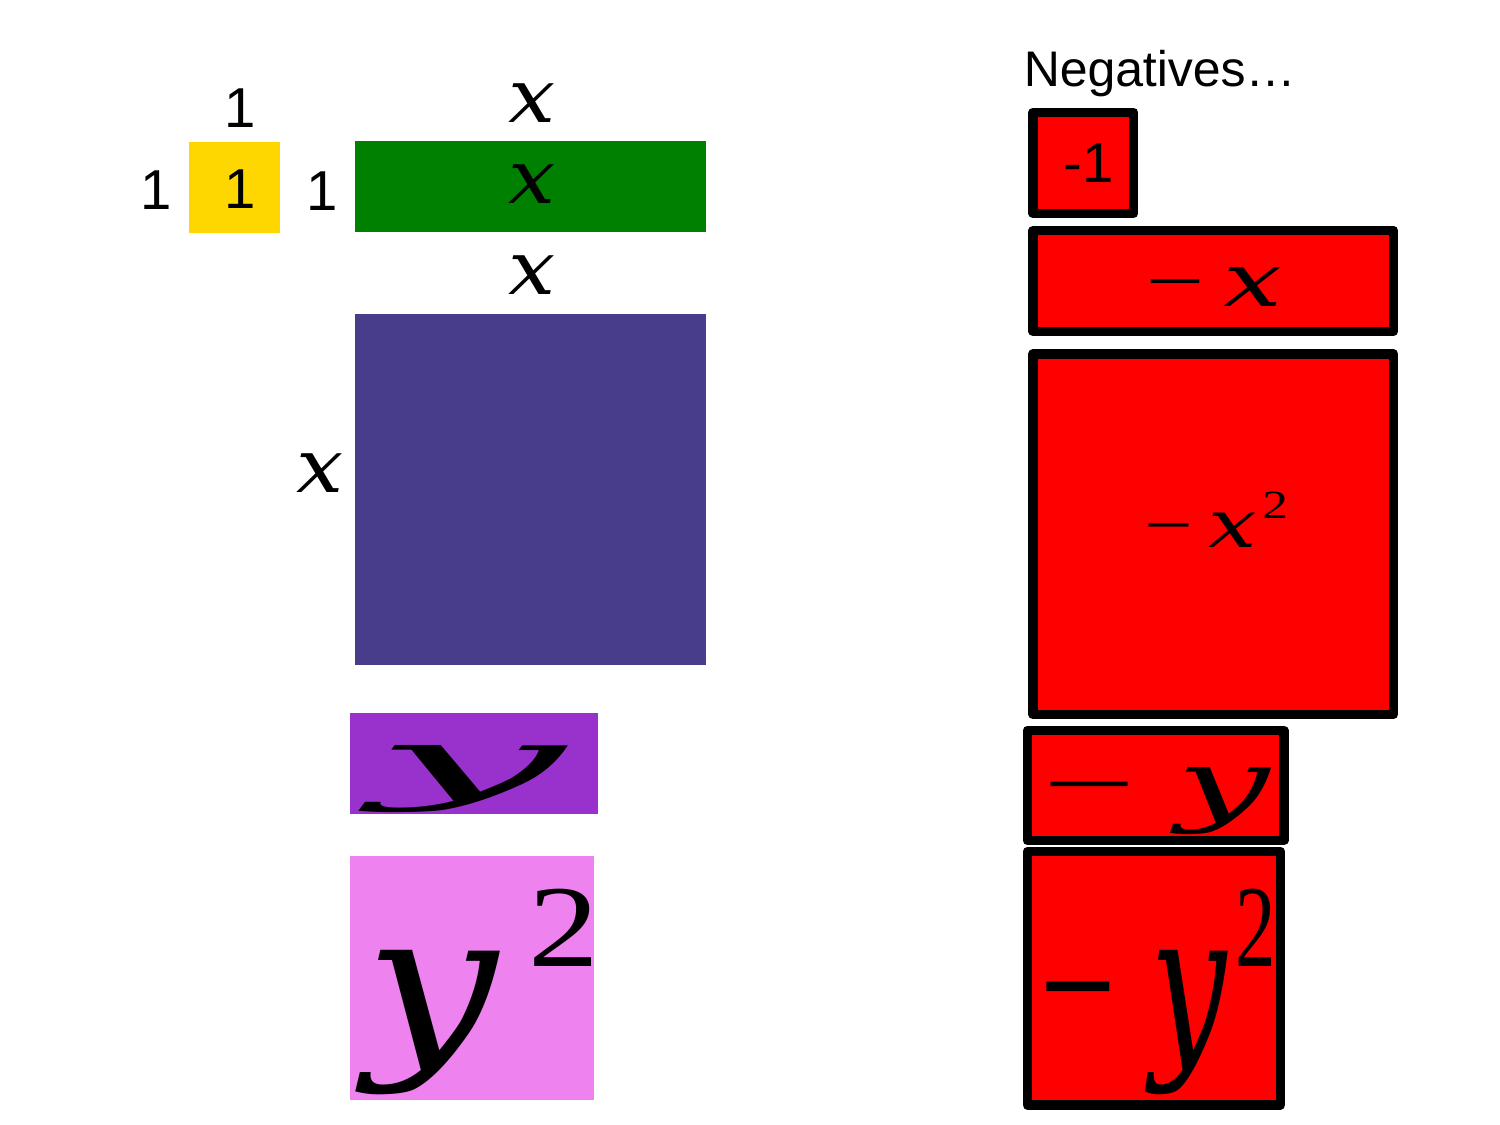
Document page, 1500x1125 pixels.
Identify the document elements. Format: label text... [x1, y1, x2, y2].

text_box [1032, 112, 1135, 214]
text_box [1032, 353, 1394, 715]
text_box [182, 135, 287, 240]
text_box Negatives… [1008, 29, 1402, 104]
text_box 1 [209, 145, 271, 228]
text_box 1 [125, 146, 160, 229]
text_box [1032, 230, 1394, 332]
text_box [348, 307, 713, 672]
text_box [348, 134, 713, 239]
text_box 1 [291, 146, 326, 229]
text_box 1 [209, 63, 271, 145]
